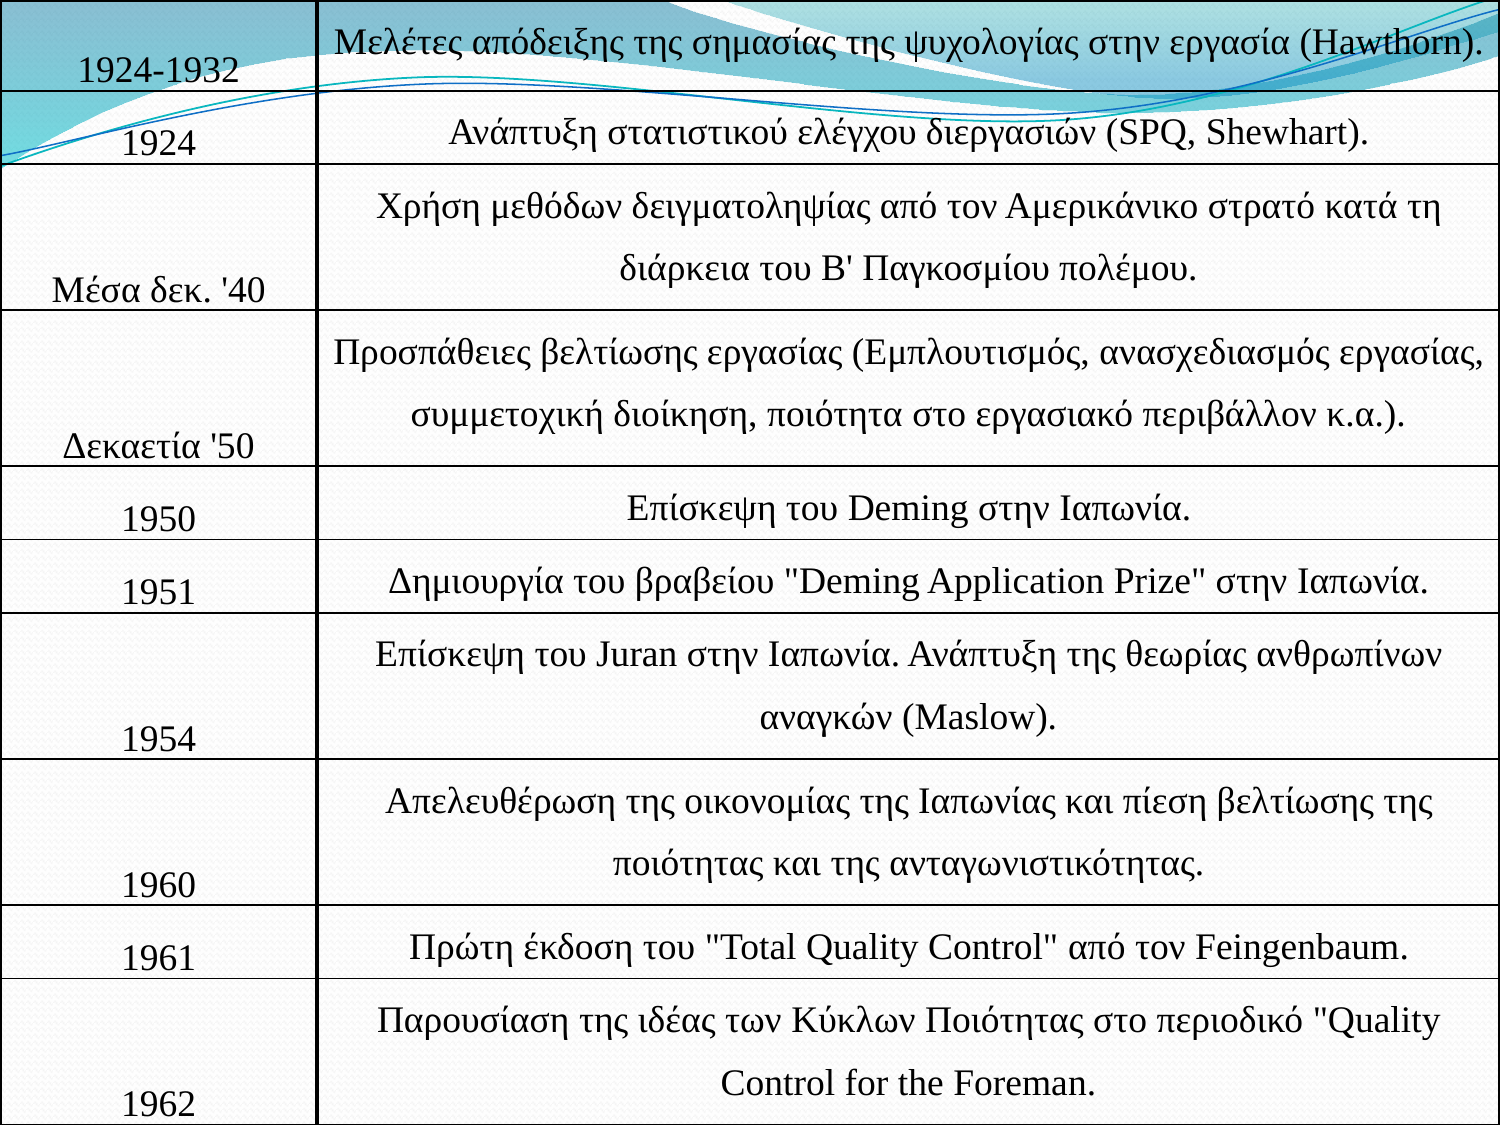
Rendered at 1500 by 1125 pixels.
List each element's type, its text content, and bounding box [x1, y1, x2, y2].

table_cell 1951 [2, 540, 315, 612]
table_cell Δεκαετία '50 [2, 311, 315, 465]
table_cell 1924 [2, 92, 315, 163]
table_cell Χρήση μεθόδων δειγματοληψίας από τον Αμερικάνικο στρατό κατά τη διάρκεια του Β' Παγκοσμίου πολέμου. [319, 165, 1498, 309]
table_cell 1961 [2, 906, 315, 978]
table_cell Μέσα δεκ. '40 [2, 165, 315, 309]
table_cell Πρώτη έκδοση του "Total Quality Control" από τον Feingenbaum. [319, 906, 1498, 978]
table_cell Επίσκεψη του Deming στην Ιαπωνία. [319, 467, 1498, 539]
table_cell 1954 [2, 614, 315, 758]
table_cell Προσπάθειες βελτίωσης εργασίας (Εμπλουτισμός, ανασχεδιασμός εργασίας, συμμετοχική διοίκηση, ποιότητα στο εργασιακό περιβάλλον κ.α.). [319, 311, 1498, 465]
table_cell Επίσκεψη του Juran στην Ιαπωνία. Ανάπτυξη της θεωρίας ανθρωπίνων αναγκών (Maslow). [319, 614, 1498, 758]
table_cell 1950 [2, 467, 315, 539]
table_header Μελέτες απόδειξης της σημασίας της ψυχολογίας στην εργασία (Hawthorn). [319, 2, 1498, 90]
table_cell Παρουσίαση της ιδέας των Κύκλων Ποιότητας στο περιοδικό "Quality Control for the Foreman. [319, 979, 1498, 1124]
table_cell Δημιουργία του βραβείου "Deming Application Prize" στην Ιαπωνία. [319, 540, 1498, 612]
table_cell 1960 [2, 760, 315, 904]
table_cell Ανάπτυξη στατιστικού ελέγχου διεργασιών (SPQ, Shewhart). [319, 92, 1498, 163]
table_cell Απελευθέρωση της οικονομίας της Ιαπωνίας και πίεση βελτίωσης της ποιότητας και της ανταγωνιστικότητας. [319, 760, 1498, 904]
table_header 1924-1932 [2, 2, 315, 90]
table_cell 1962 [2, 979, 315, 1124]
